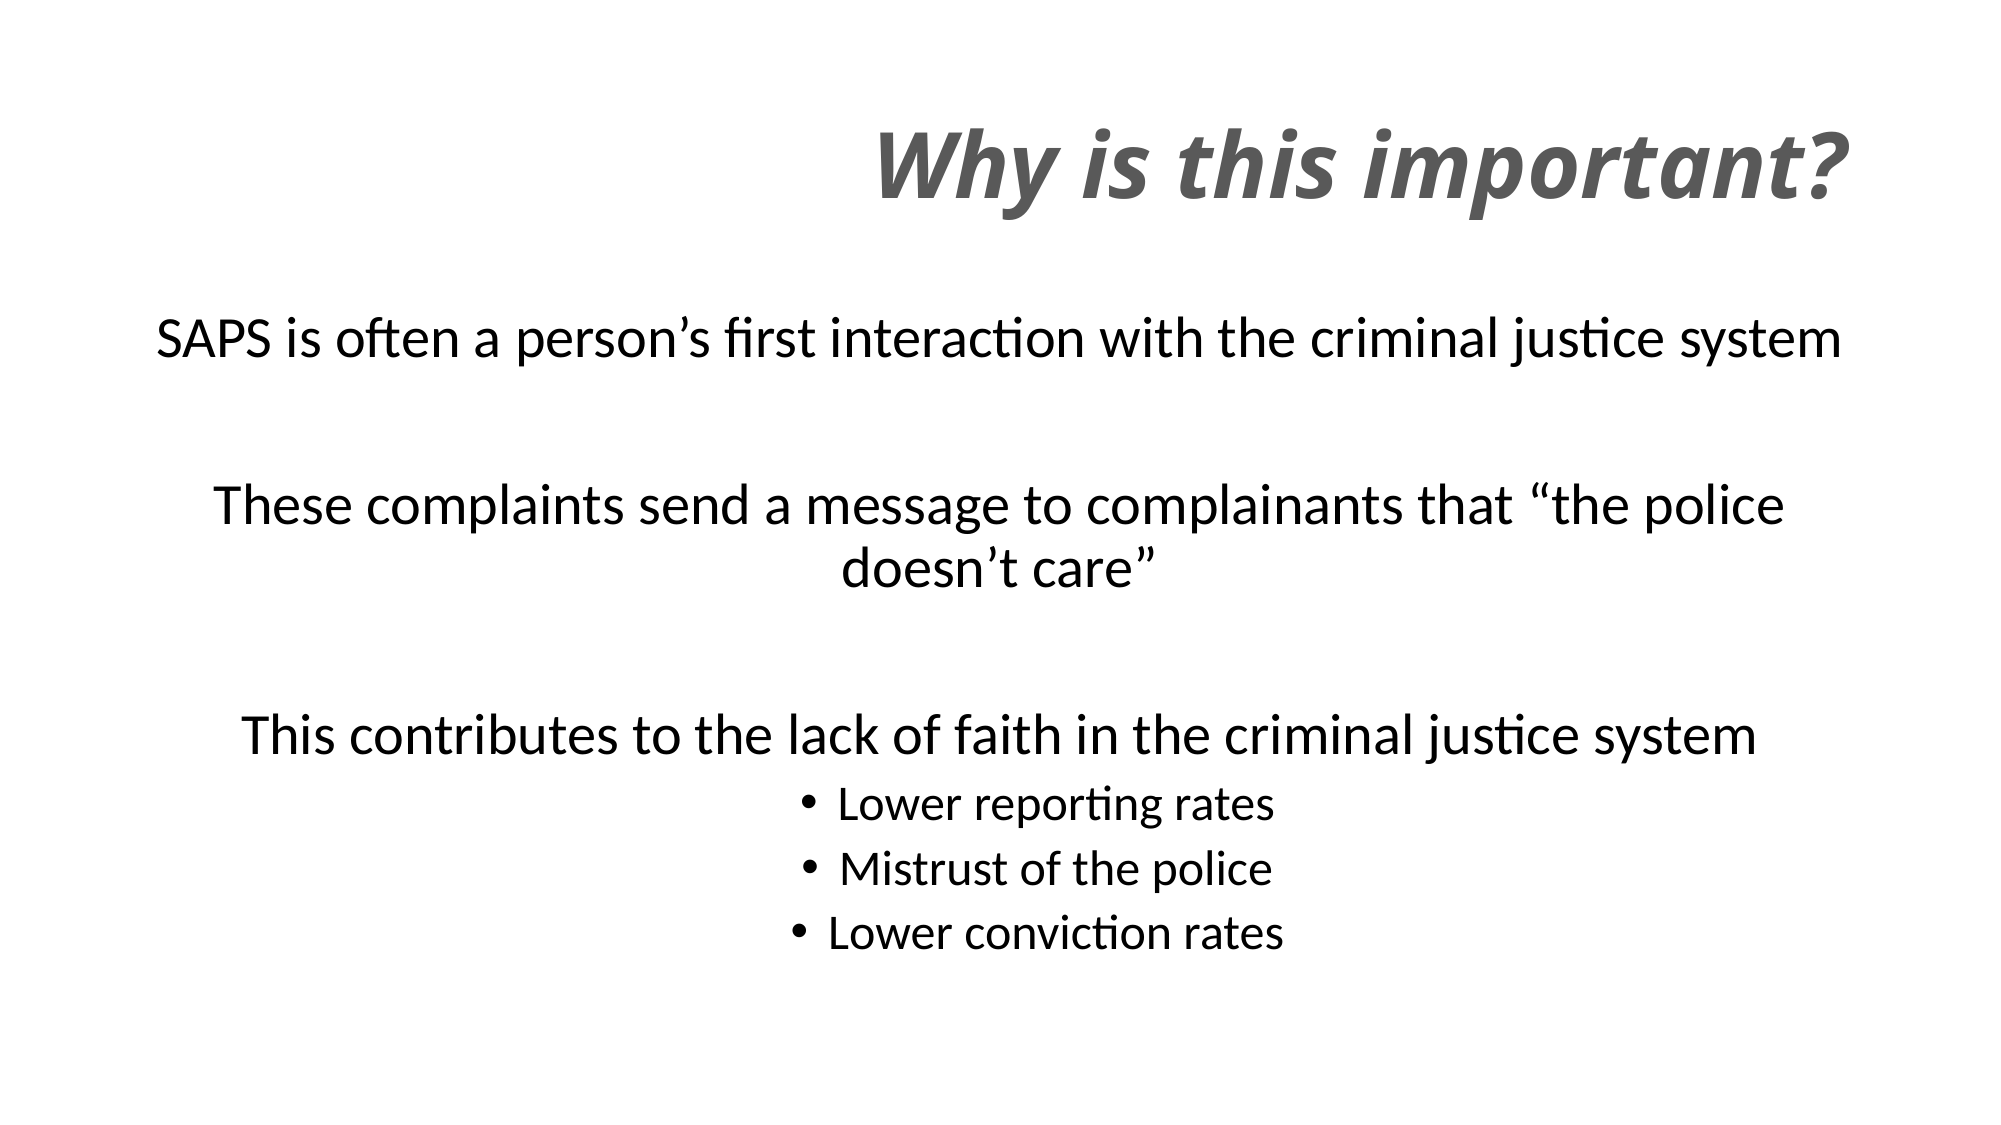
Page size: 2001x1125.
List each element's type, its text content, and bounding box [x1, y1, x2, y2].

title Why is this important? [137, 59, 1863, 278]
list SAPS is often a person’s first interaction with the criminal justice system These complaints send a message to complainants that “the police doesn’t care” This contributes to the lack of faith in the criminal justice system Lower reporting rates Mistrust of the police Lower conviction rates [137, 299, 1863, 1014]
